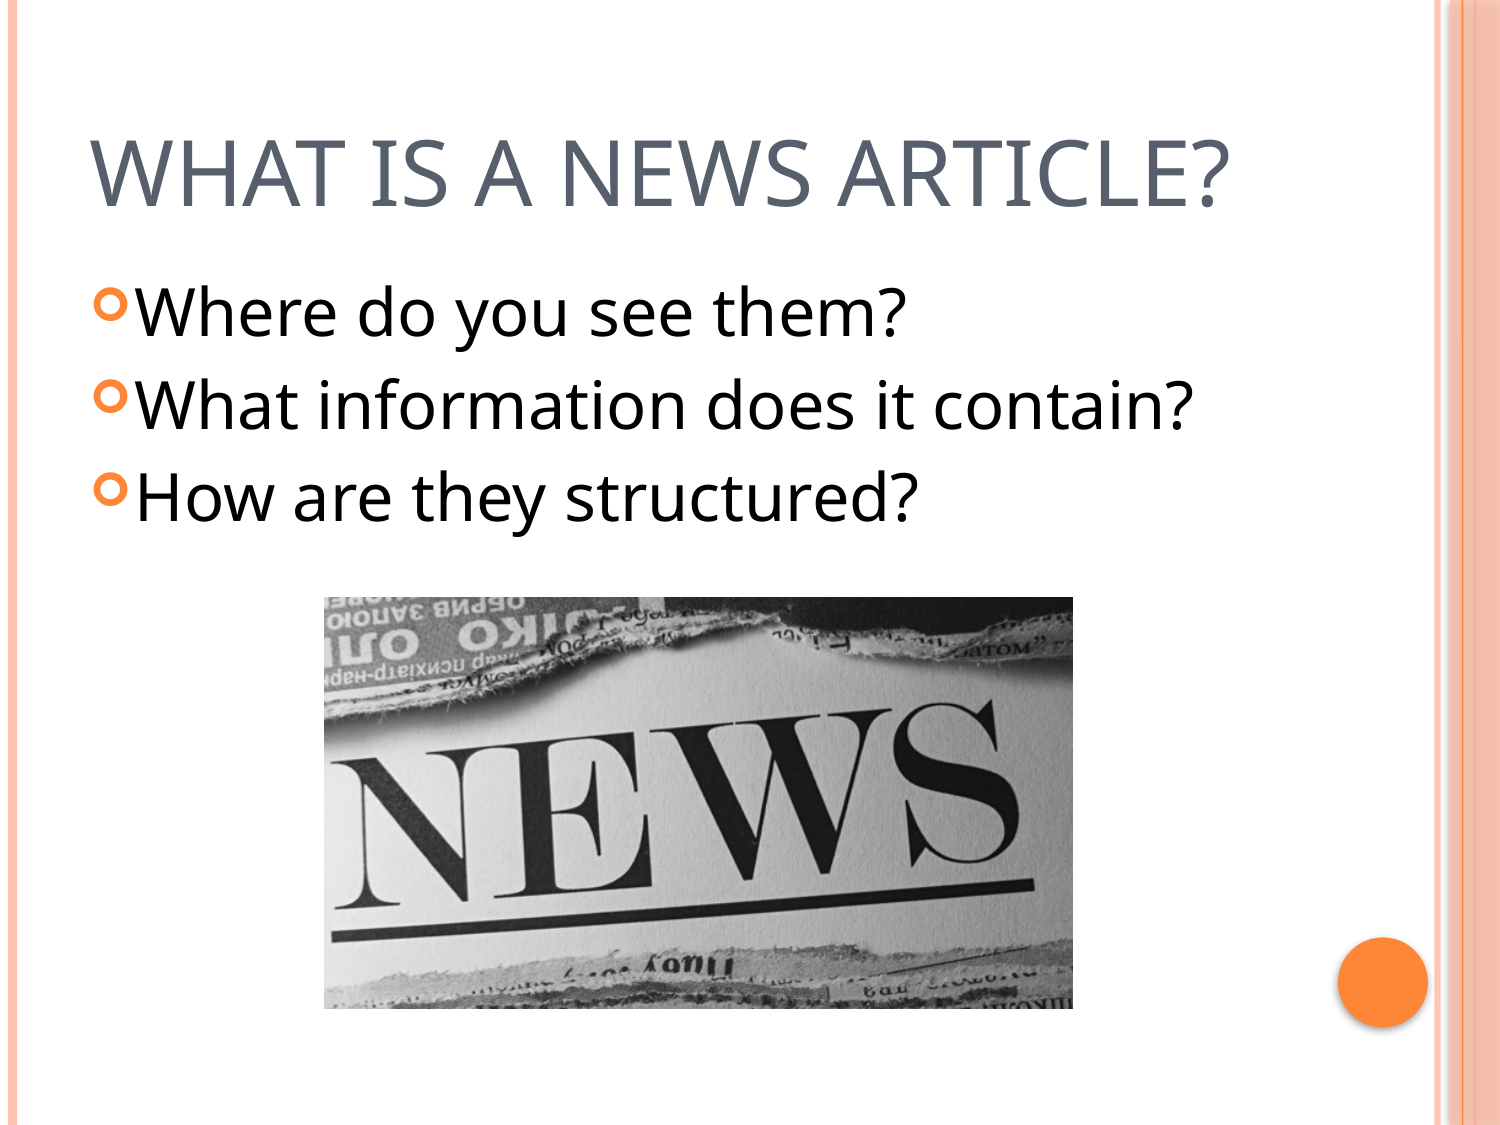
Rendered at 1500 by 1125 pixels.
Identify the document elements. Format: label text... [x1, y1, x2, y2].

list Where do you see them? What information does it contain? How are they structured? [75, 262, 1300, 1062]
picture [324, 597, 1074, 1010]
title What is a News Article? [75, 45, 1300, 233]
